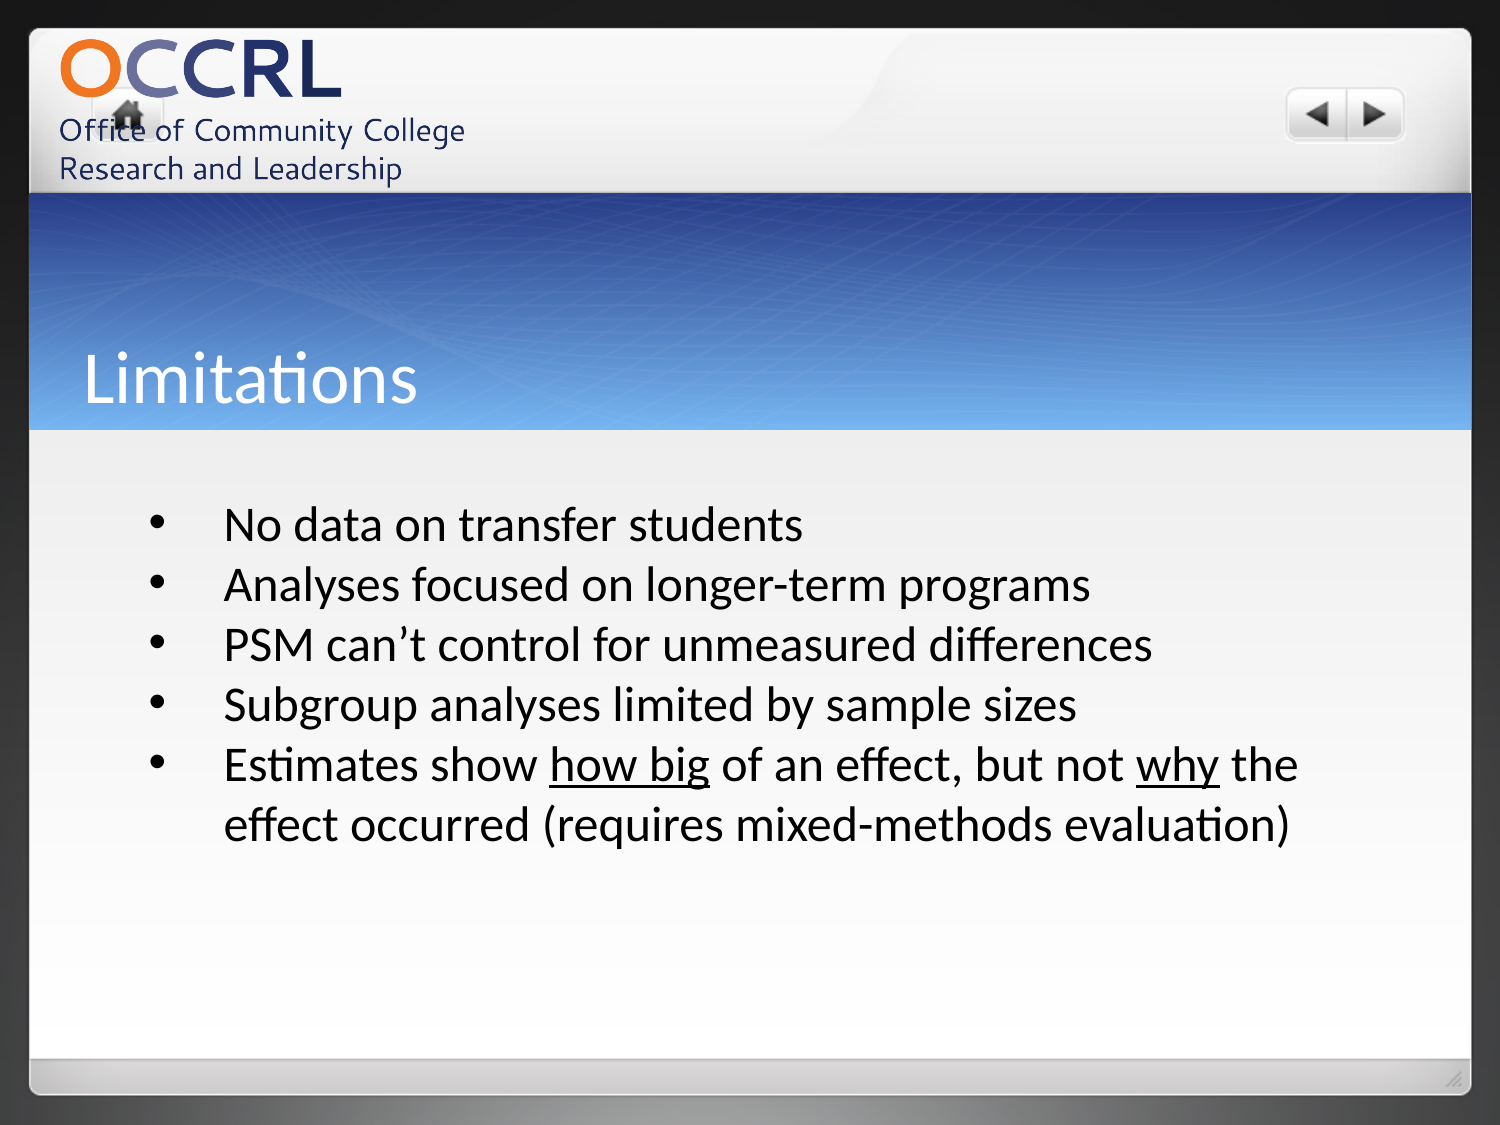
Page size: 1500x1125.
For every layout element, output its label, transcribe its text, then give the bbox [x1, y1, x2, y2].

text_box No data on transfer students Analyses focused on longer-term programs PSM can’t control for unmeasured differences Subgroup analyses limited by sample sizes Estimates show how big of an effect, but not why the effect occurred (requires mixed-methods evaluation) [133, 484, 1394, 919]
title Limitations [68, 238, 1432, 427]
picture [0, 0, 1500, 1125]
